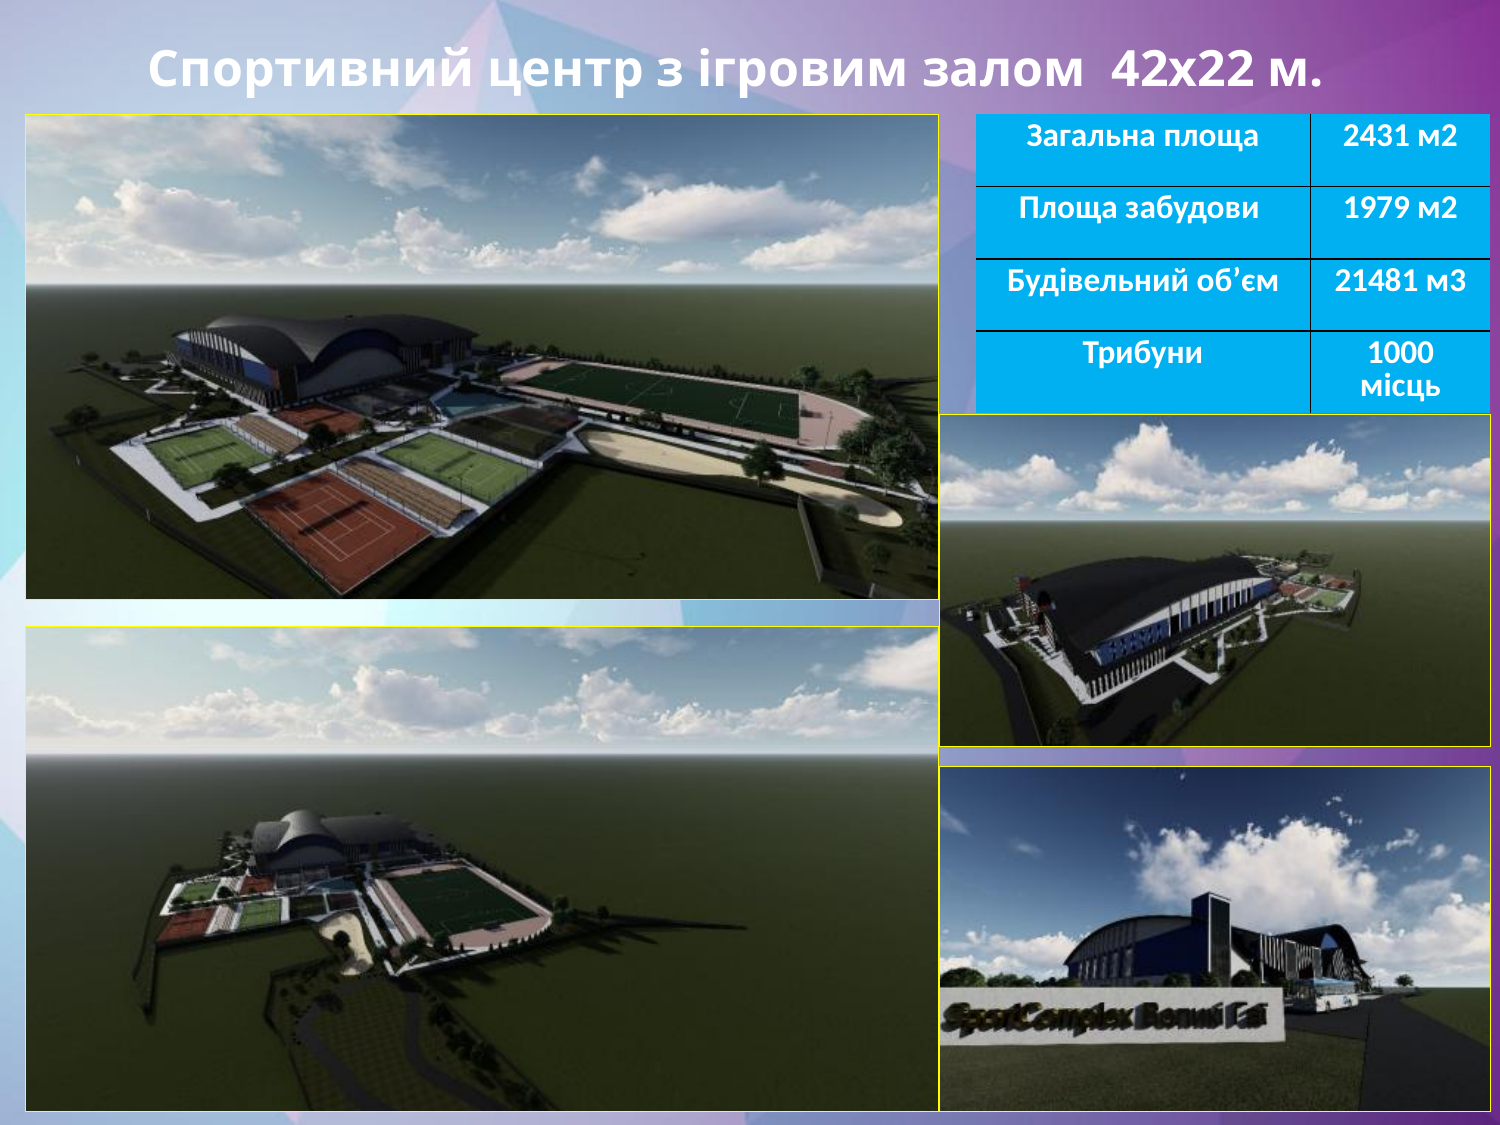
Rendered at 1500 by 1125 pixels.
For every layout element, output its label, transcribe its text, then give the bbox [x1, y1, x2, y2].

table_cell Будівельний об’єм [976, 260, 1310, 330]
table_header Загальна площа [976, 114, 1310, 186]
table_cell Площа забудови [976, 187, 1310, 258]
table_header 2431 м2 [1311, 114, 1490, 186]
table_cell 1979 м2 [1311, 187, 1490, 258]
table_cell 21481 м3 [1311, 260, 1490, 330]
title Спортивний центр з ігровим залом 42х22 м. [25, 1, 1448, 141]
table_cell 1000 місць [1311, 332, 1490, 413]
table_cell Трибуни [976, 332, 1310, 413]
picture [0, 0, 1500, 1125]
